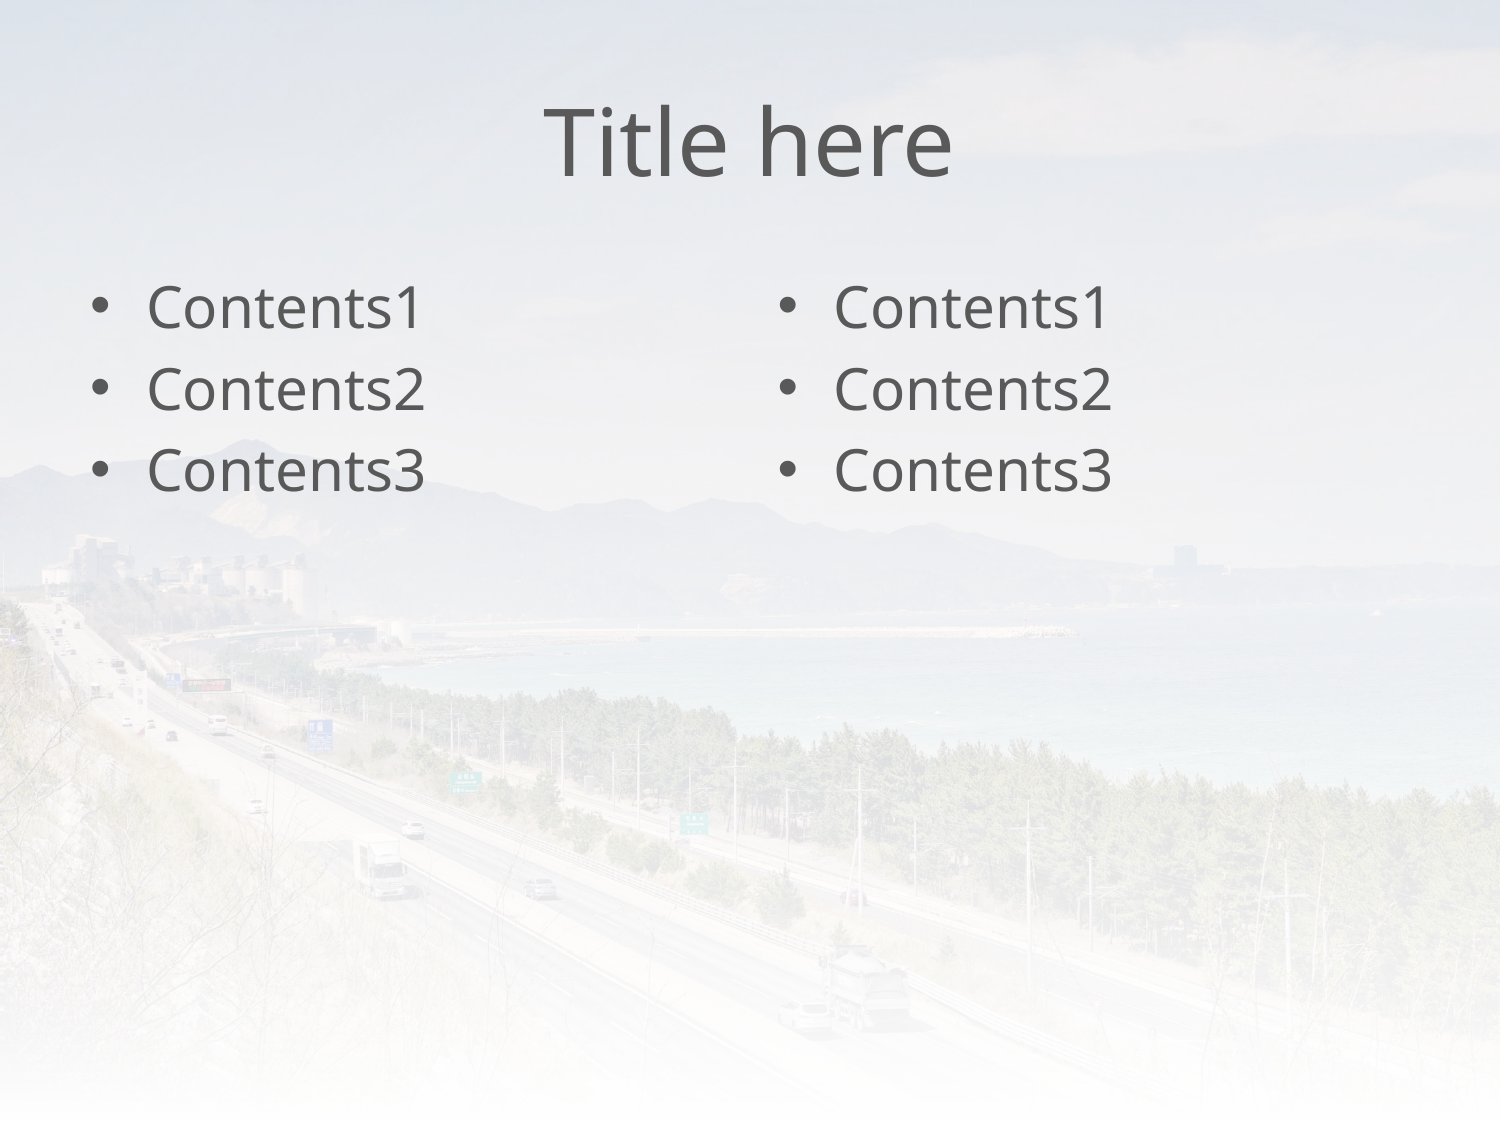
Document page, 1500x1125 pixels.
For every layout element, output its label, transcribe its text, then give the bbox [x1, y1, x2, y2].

list Contents1 Contents2 Contents3 [75, 262, 738, 1005]
text_box [0, 0, 1500, 1125]
title Title here [75, 45, 1425, 233]
list Contents1 Contents2 Contents3 [762, 262, 1425, 1005]
